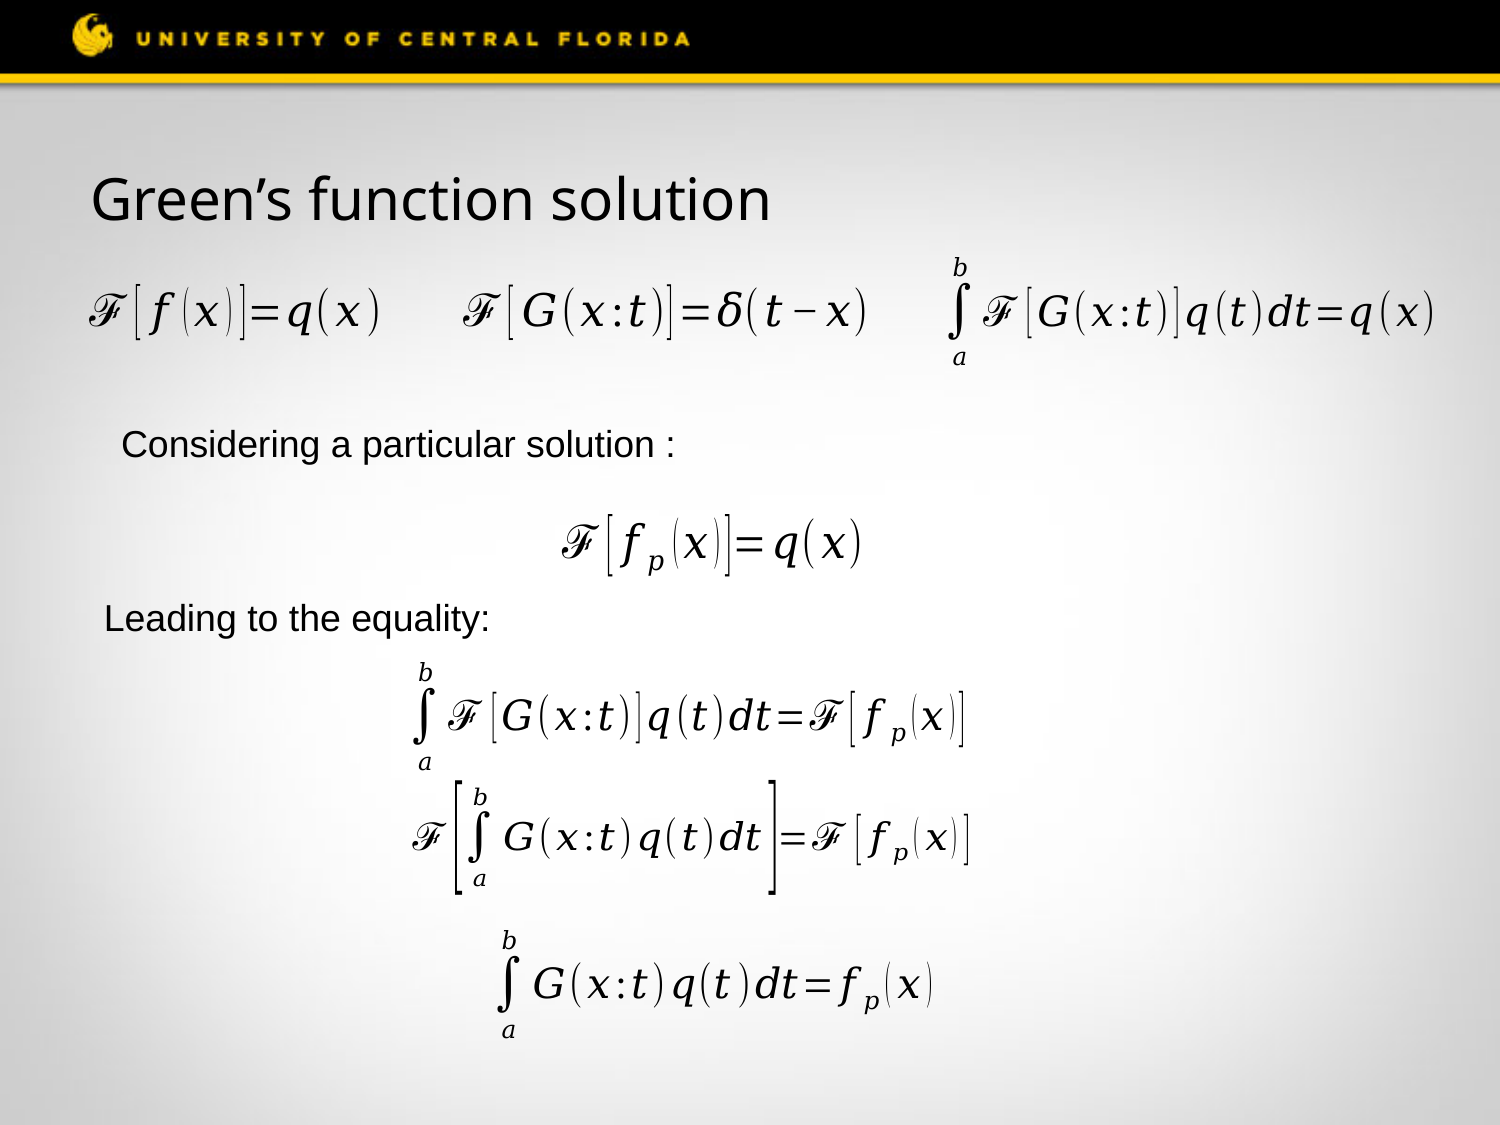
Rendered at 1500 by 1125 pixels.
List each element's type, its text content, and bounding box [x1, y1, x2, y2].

text_box Leading to the equality: [89, 586, 506, 647]
title Green’s function solution [75, 120, 1425, 275]
picture [0, 0, 1500, 1125]
